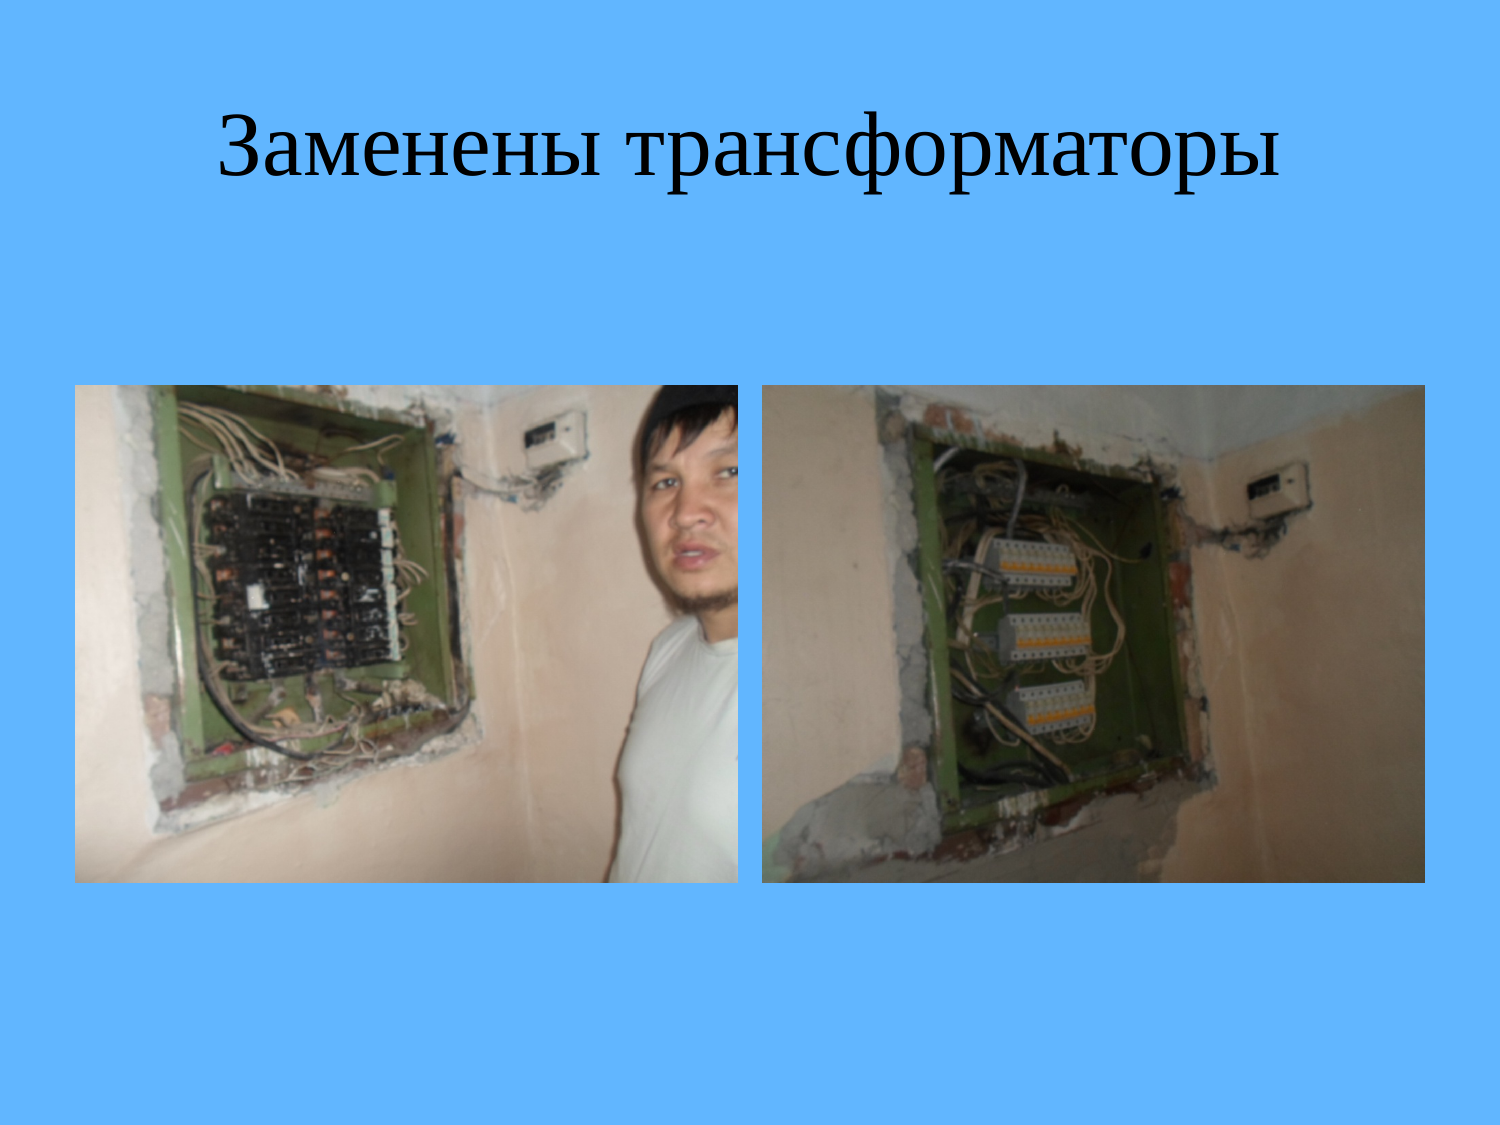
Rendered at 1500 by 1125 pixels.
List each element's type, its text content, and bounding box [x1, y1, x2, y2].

title Заменены трансформаторы [75, 45, 1425, 233]
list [74, 384, 738, 883]
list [762, 384, 1426, 883]
